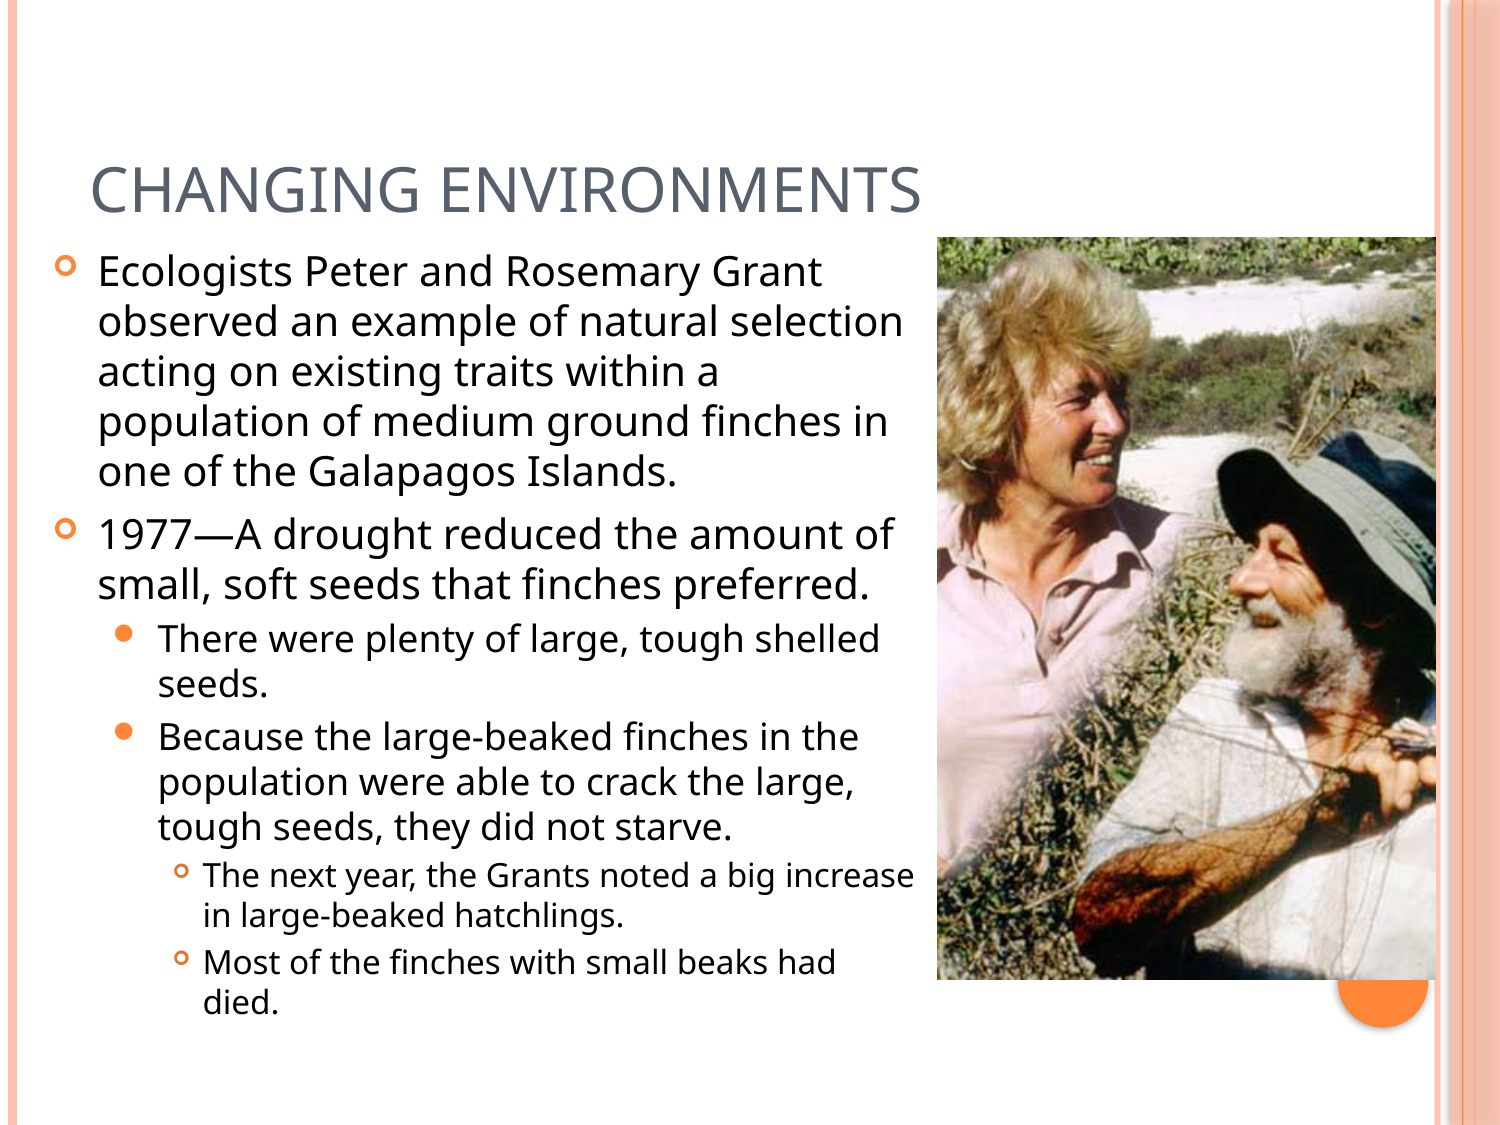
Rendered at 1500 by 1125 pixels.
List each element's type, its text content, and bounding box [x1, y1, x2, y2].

picture [936, 236, 1437, 981]
title Changing Environments [75, 45, 1300, 233]
list Ecologists Peter and Rosemary Grant observed an example of natural selection acting on existing traits within a population of medium ground finches in one of the Galapagos Islands. 1977—A drought reduced the amount of small, soft seeds that finches preferred. There were plenty of large, tough shelled seeds. Because the large-beaked finches in the population were able to crack the large, tough seeds, they did not starve. The next year, the Grants noted a big increase in large-beaked hatchlings. Most of the finches with small beaks had died. [37, 237, 938, 1038]
